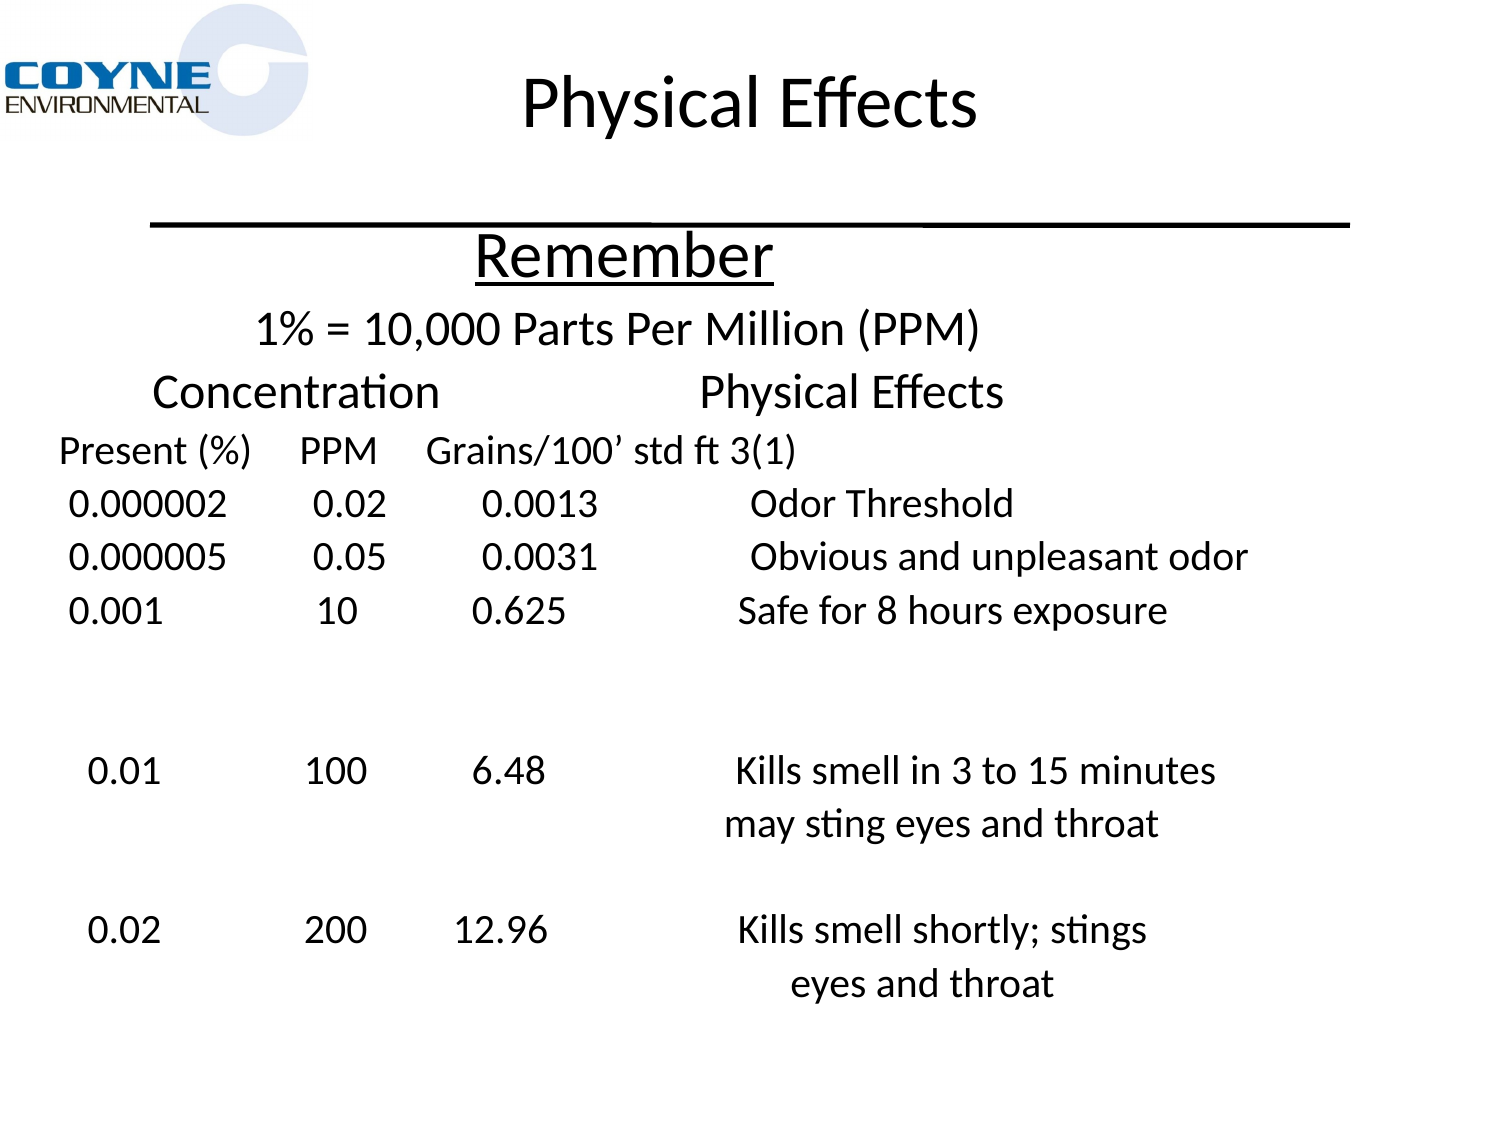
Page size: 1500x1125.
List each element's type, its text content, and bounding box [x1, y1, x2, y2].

title Physical Effects [75, 45, 1425, 188]
list Remember 1% = 10,000 Parts Per Million (PPM) Concentration Physical Effects Present (%) PPM Grains/100’ std ft 3(1) 0.000002 0.02 0.0013 Odor Threshold 0.000005 0.05 0.0031 Obvious and unpleasant odor 0.001 10 0.625 Safe for 8 hours exposure 0.01 100 6.48 Kills smell in 3 to 15 minutes may sting eyes and throat 0.02 200 12.96 Kills smell shortly; stings eyes and throat [24, 212, 1475, 1100]
picture [0, 0, 313, 141]
